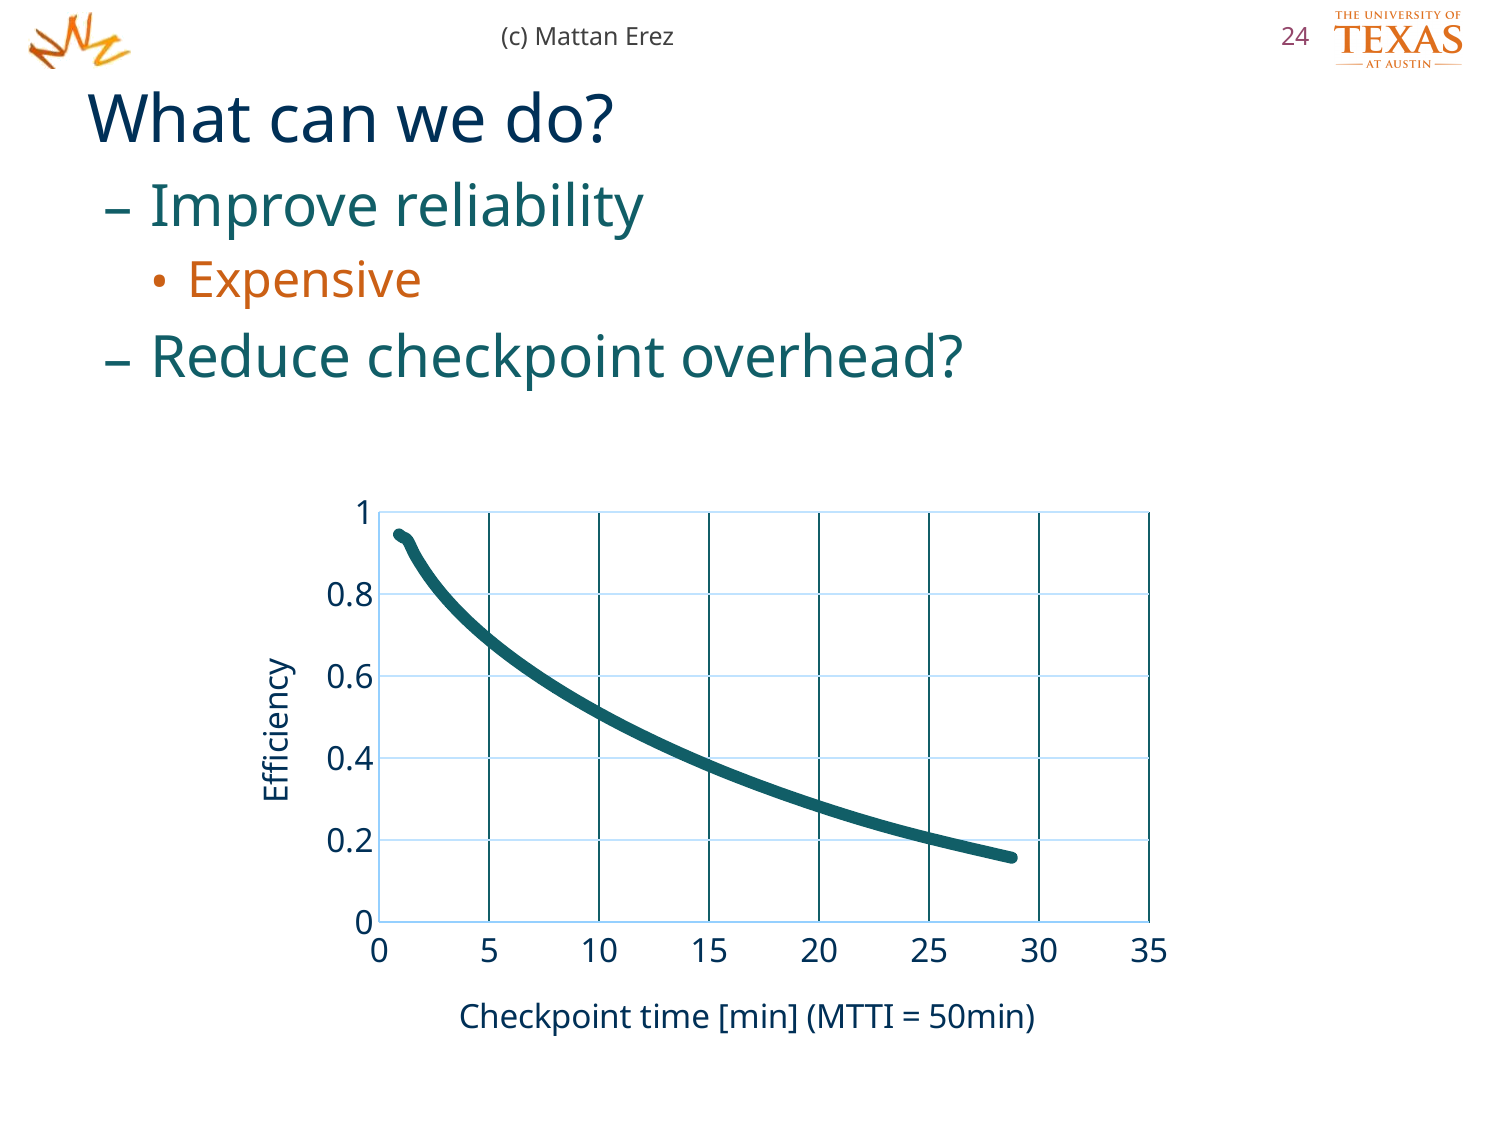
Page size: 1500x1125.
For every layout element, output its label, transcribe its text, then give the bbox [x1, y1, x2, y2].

picture [1334, 10, 1463, 69]
chart [216, 478, 1188, 1073]
picture [28, 12, 131, 69]
list What can we do? Improve reliability Expensive Reduce checkpoint overhead? [75, 112, 1475, 1050]
footer (c) Mattan Erez [138, 0, 1038, 75]
slide_number 24 [1187, 0, 1325, 75]
